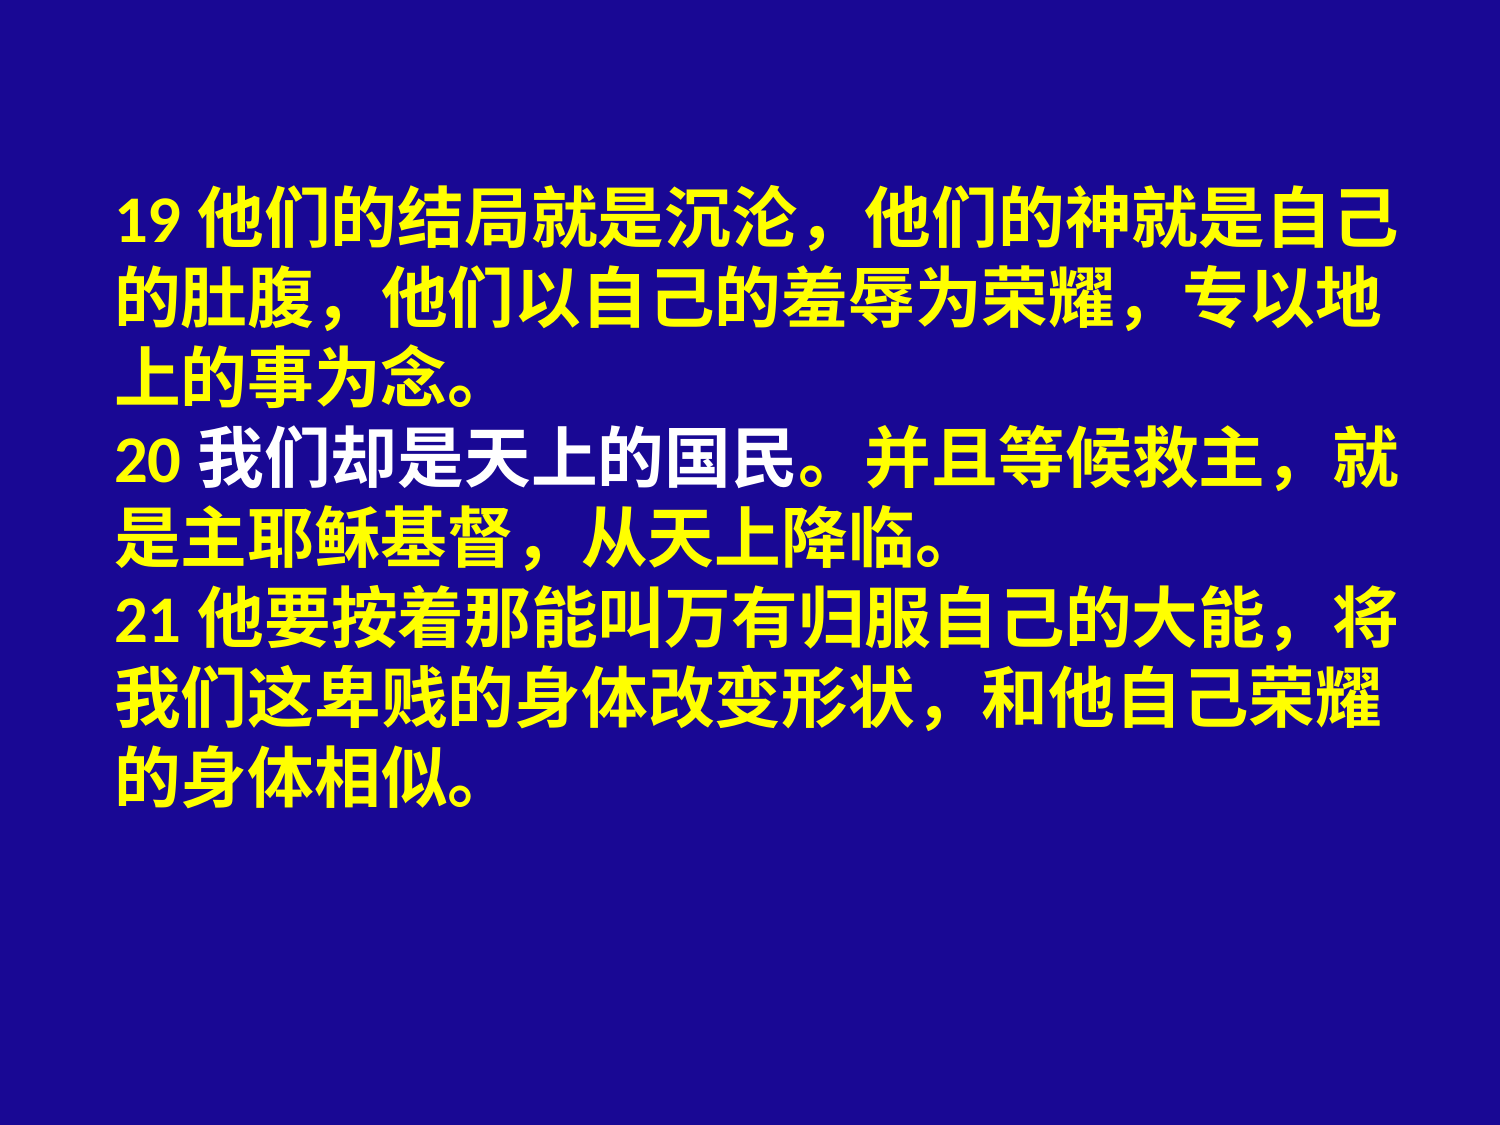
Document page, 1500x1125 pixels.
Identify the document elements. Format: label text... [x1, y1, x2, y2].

title 19他们的结局就是沉沦，他们的神就是自己的肚腹，他们以自己的羞辱为荣耀，专以地上的事为念。 20我们却是天上的国民。并且等候救主，就是主耶稣基督，从天上降临。 21他要按着那能叫万有归服自己的大能，将我们这卑贱的身体改变形状，和他自己荣耀的身体相似。 [99, 97, 1425, 894]
